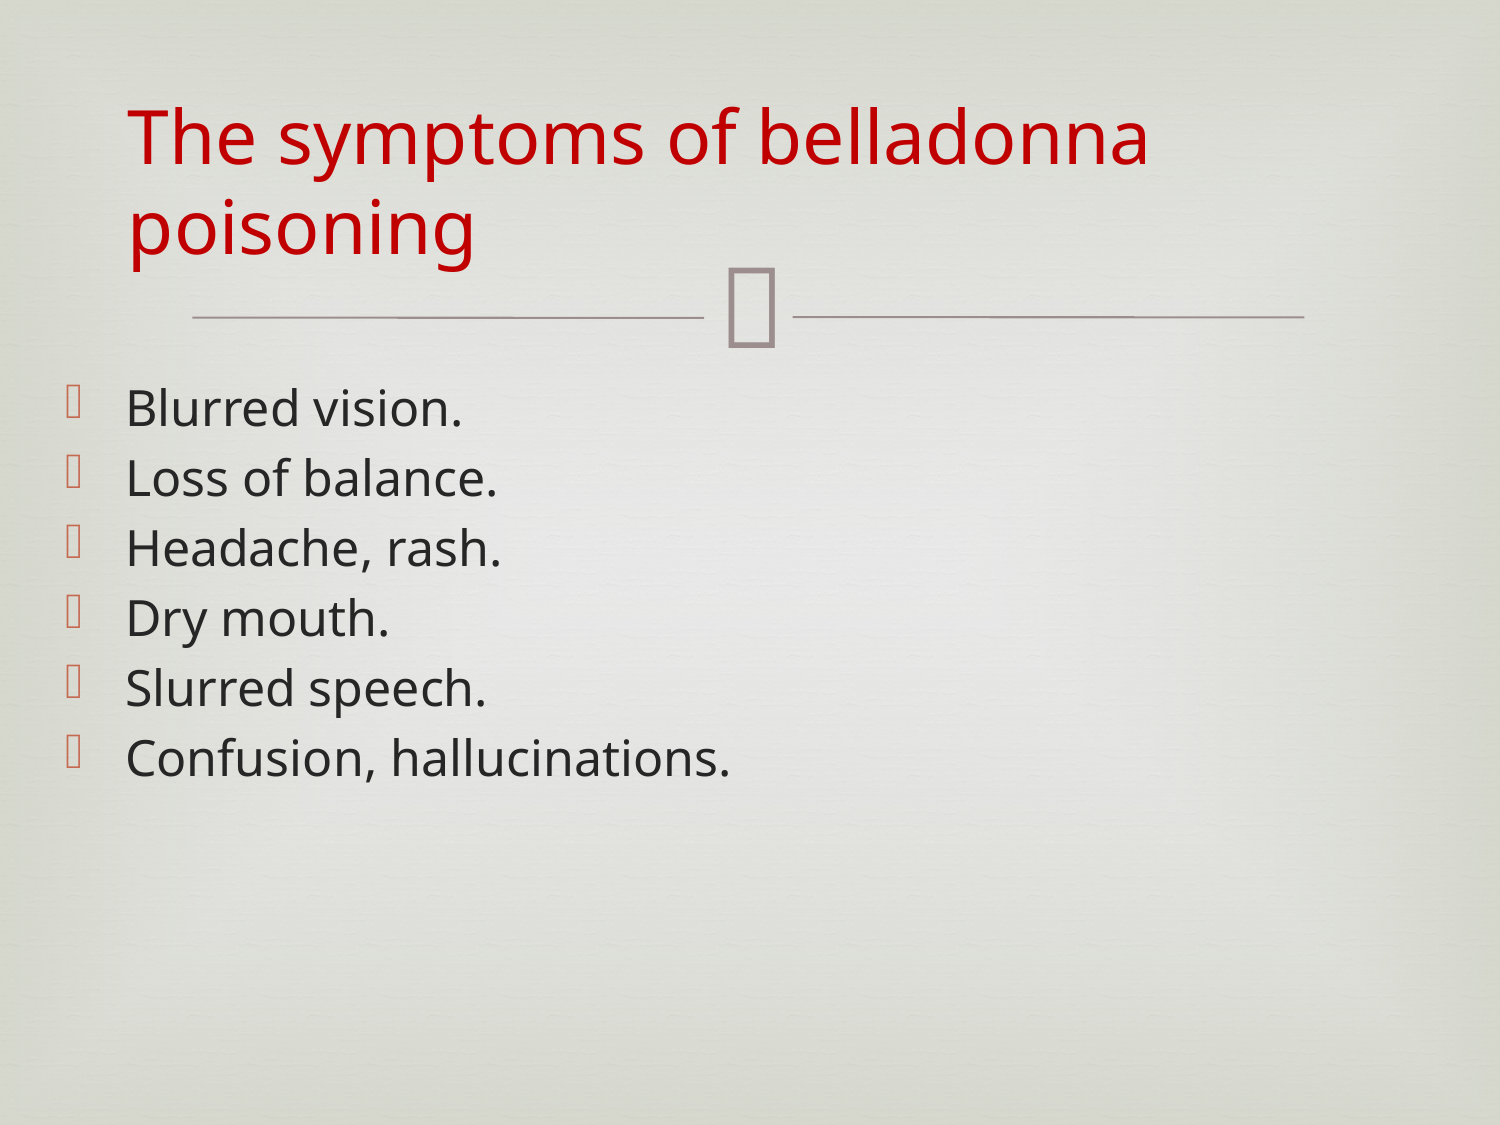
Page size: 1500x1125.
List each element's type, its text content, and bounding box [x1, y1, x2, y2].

list Blurred vision. Loss of balance. Headache, rash. Dry mouth. Slurred speech. Confusion, hallucinations. [50, 368, 1450, 1100]
title The symptoms of belladonna poisoning [112, 93, 1386, 267]
